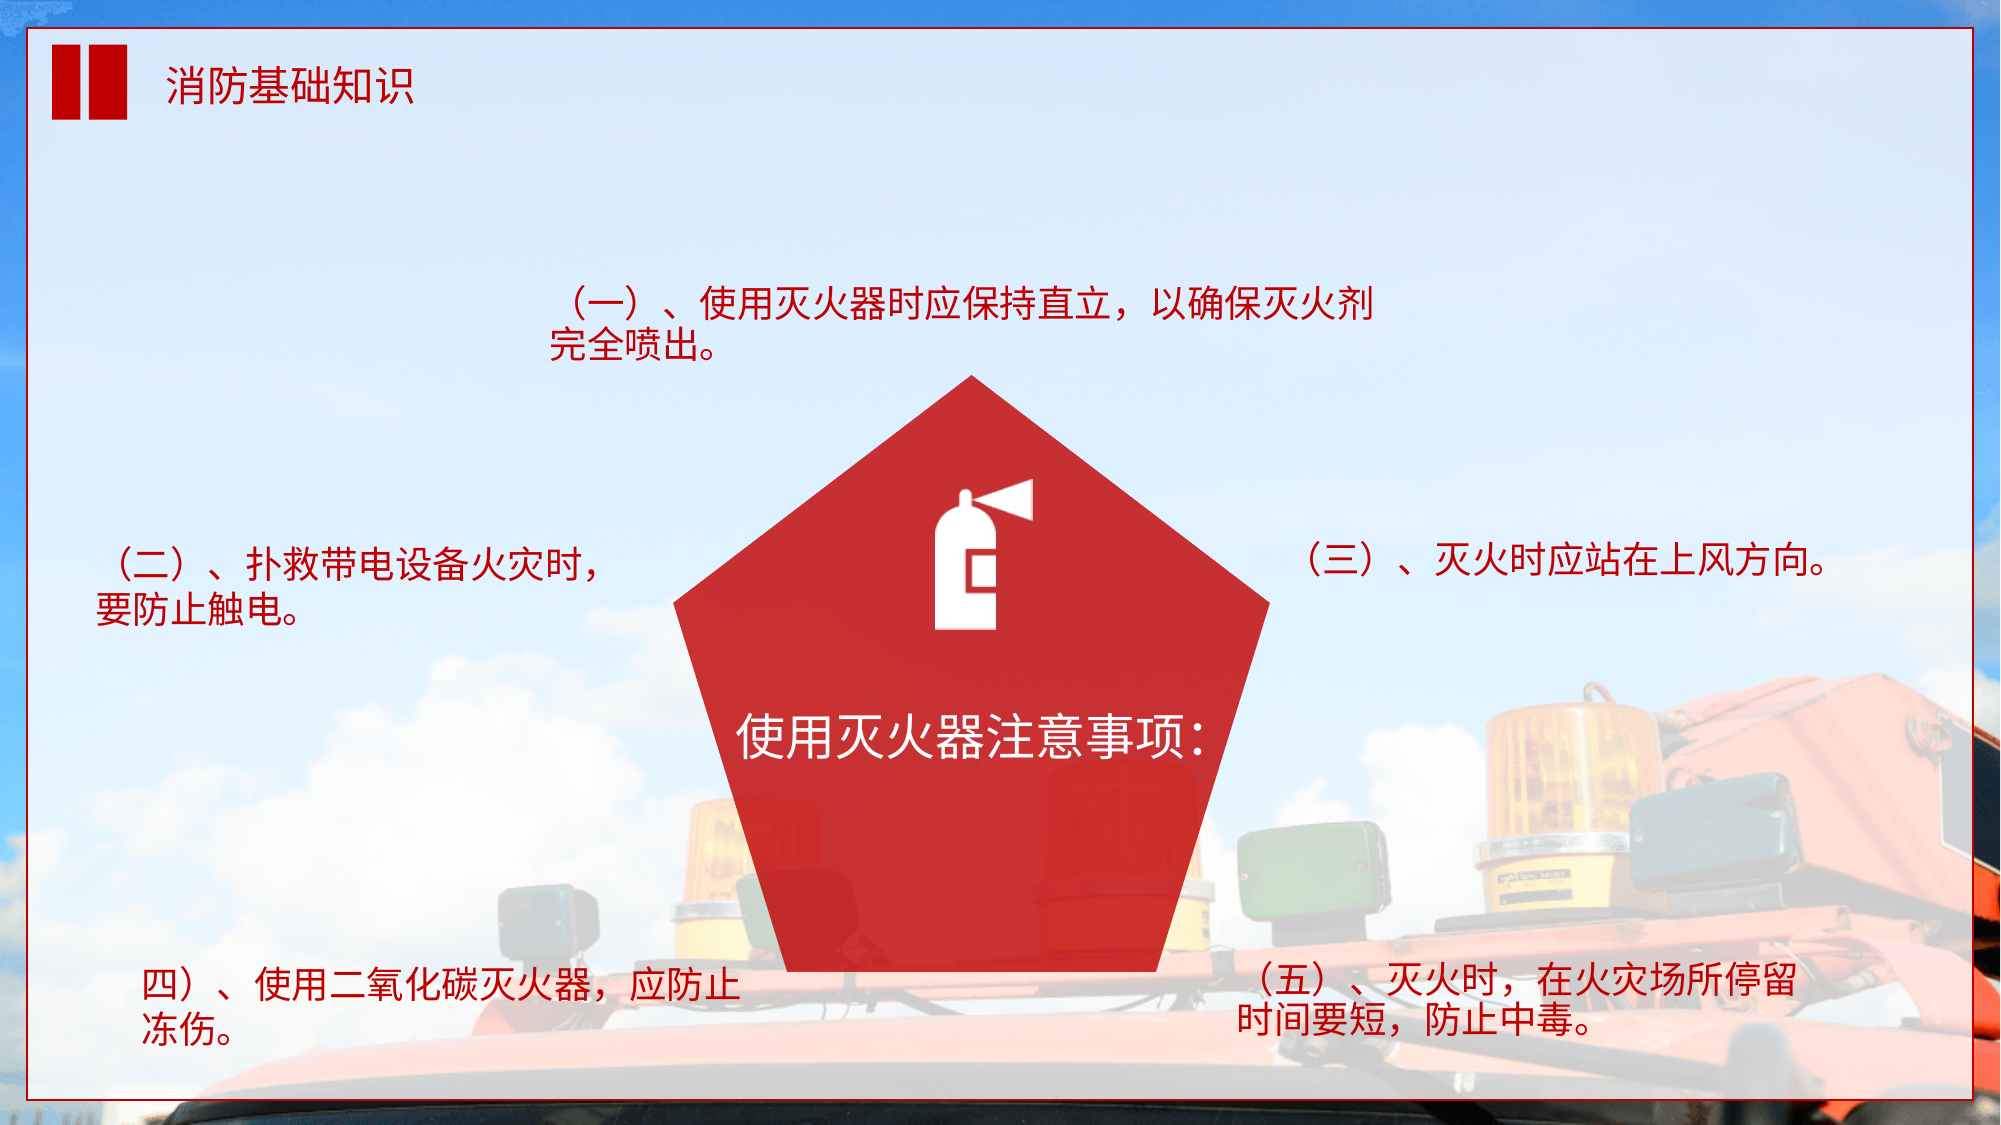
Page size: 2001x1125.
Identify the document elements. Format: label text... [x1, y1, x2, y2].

picture [0, 0, 2001, 1125]
text_box （三）、灭火时应站在上风方向。 [1270, 533, 1863, 590]
text_box [51, 44, 81, 121]
text_box （一）、使用灭火器时应保持直立，以确保灭火剂完全喷出。 [534, 278, 1416, 374]
text_box [724, 773, 1219, 973]
text_box [671, 374, 1272, 762]
text_box 四）、使用二氧化碳灭火器，应防止冻伤。 [127, 953, 776, 1059]
text_box [88, 44, 128, 121]
text_box 消防基础知识 [150, 52, 431, 117]
text_box [26, 27, 1974, 1101]
text_box （二）、扑救带电设备火灾时，要防止触电。 [80, 533, 655, 639]
text_box （五）、灭火时，在火灾场所停留时间要短，防止中毒。 [1221, 953, 1827, 1050]
text_box 使用灭火器注意事项： [721, 697, 1222, 773]
